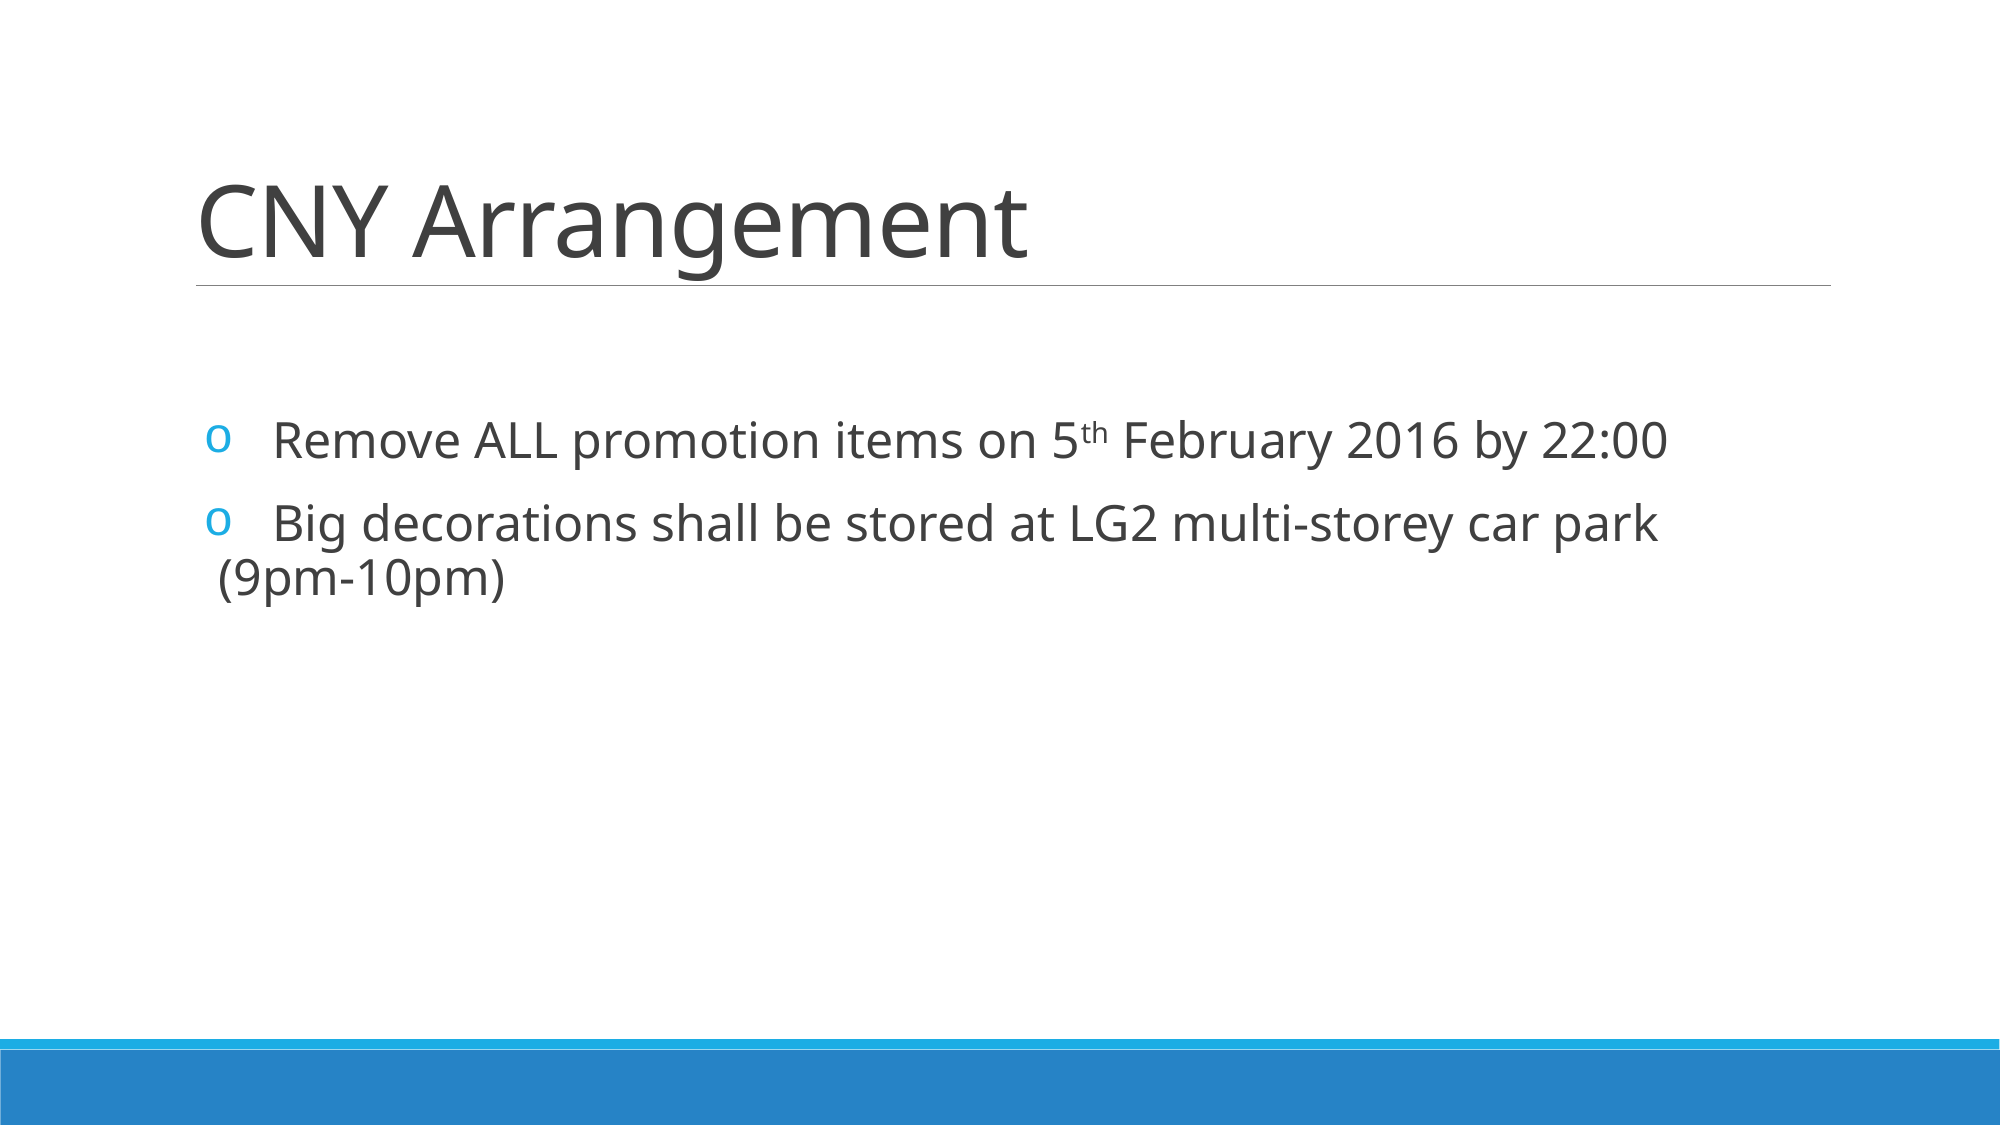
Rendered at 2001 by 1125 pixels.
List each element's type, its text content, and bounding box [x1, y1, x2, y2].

title CNY Arrangement [180, 47, 1830, 285]
list Remove ALL promotion items on 5th February 2016 by 22:00 Big decorations shall be stored at LG2 multi-storey car park (9pm-10pm) [203, 318, 1807, 957]
